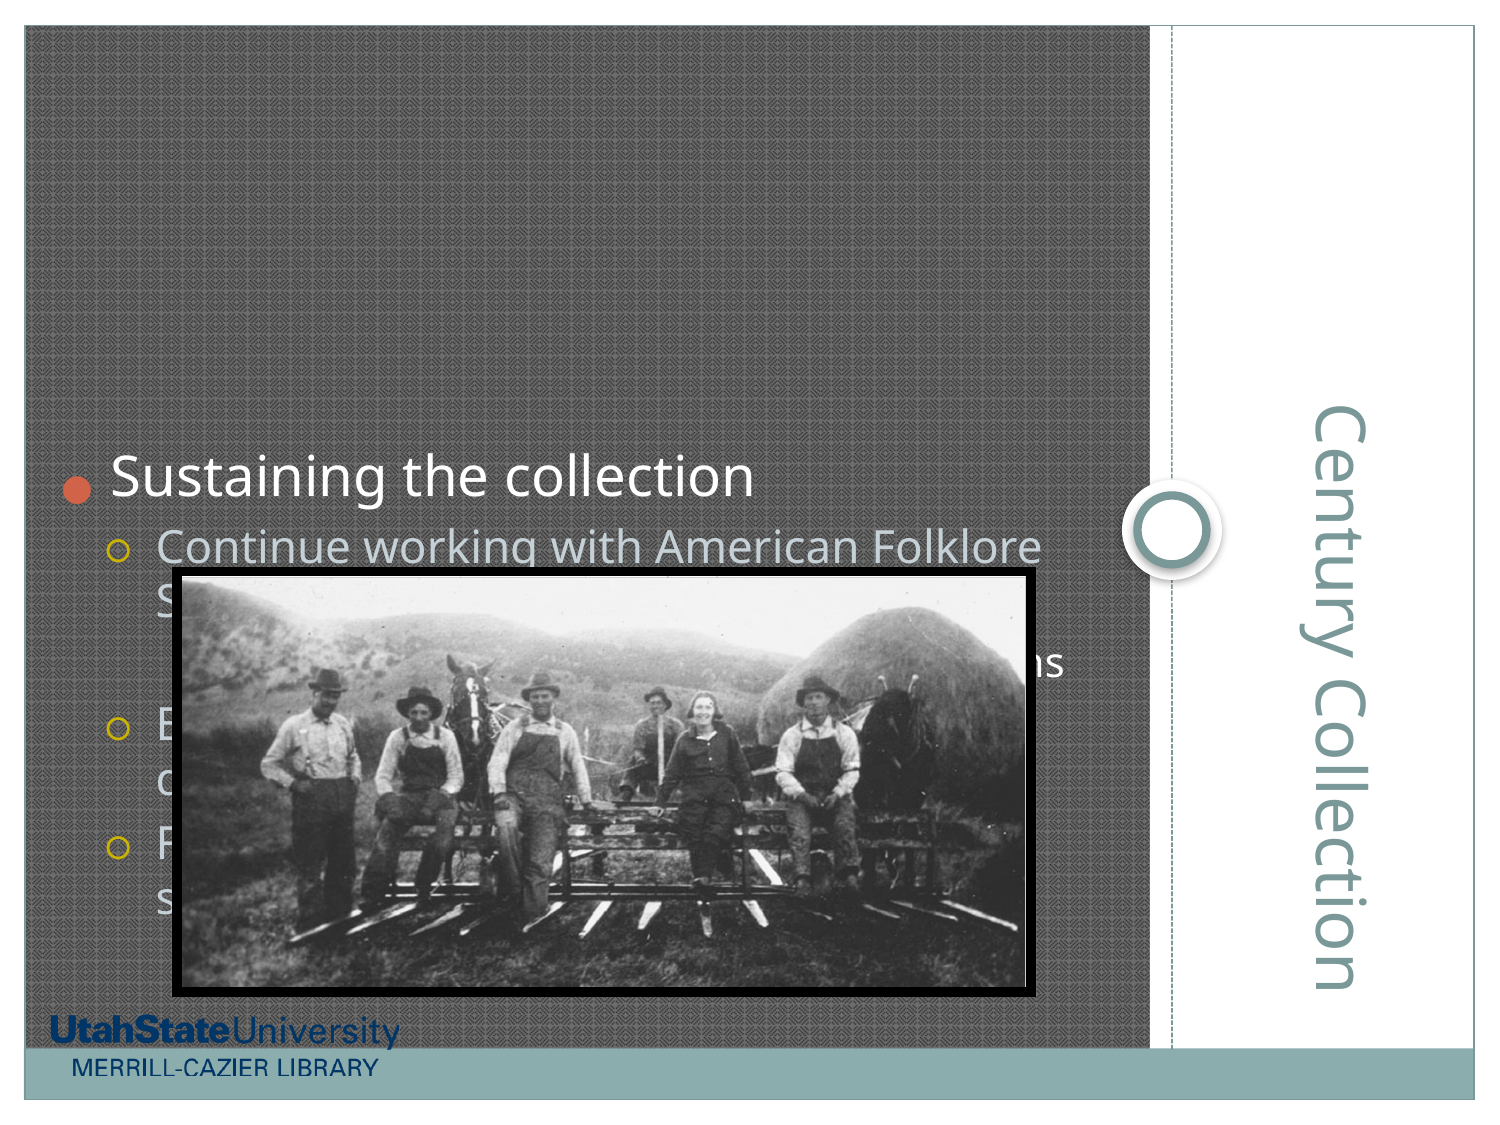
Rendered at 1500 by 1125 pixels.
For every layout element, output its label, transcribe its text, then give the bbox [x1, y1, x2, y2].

list Sustaining the collection Continue working with American Folklore Society to garner support/collections And, continue to seek out “other” collections Established a pattern for continued development Following industry standards provides solid foundation to build on and sustain [50, 50, 1092, 1010]
picture [181, 575, 1027, 988]
picture [50, 1014, 400, 1076]
title Century Collection [1212, 50, 1450, 1010]
